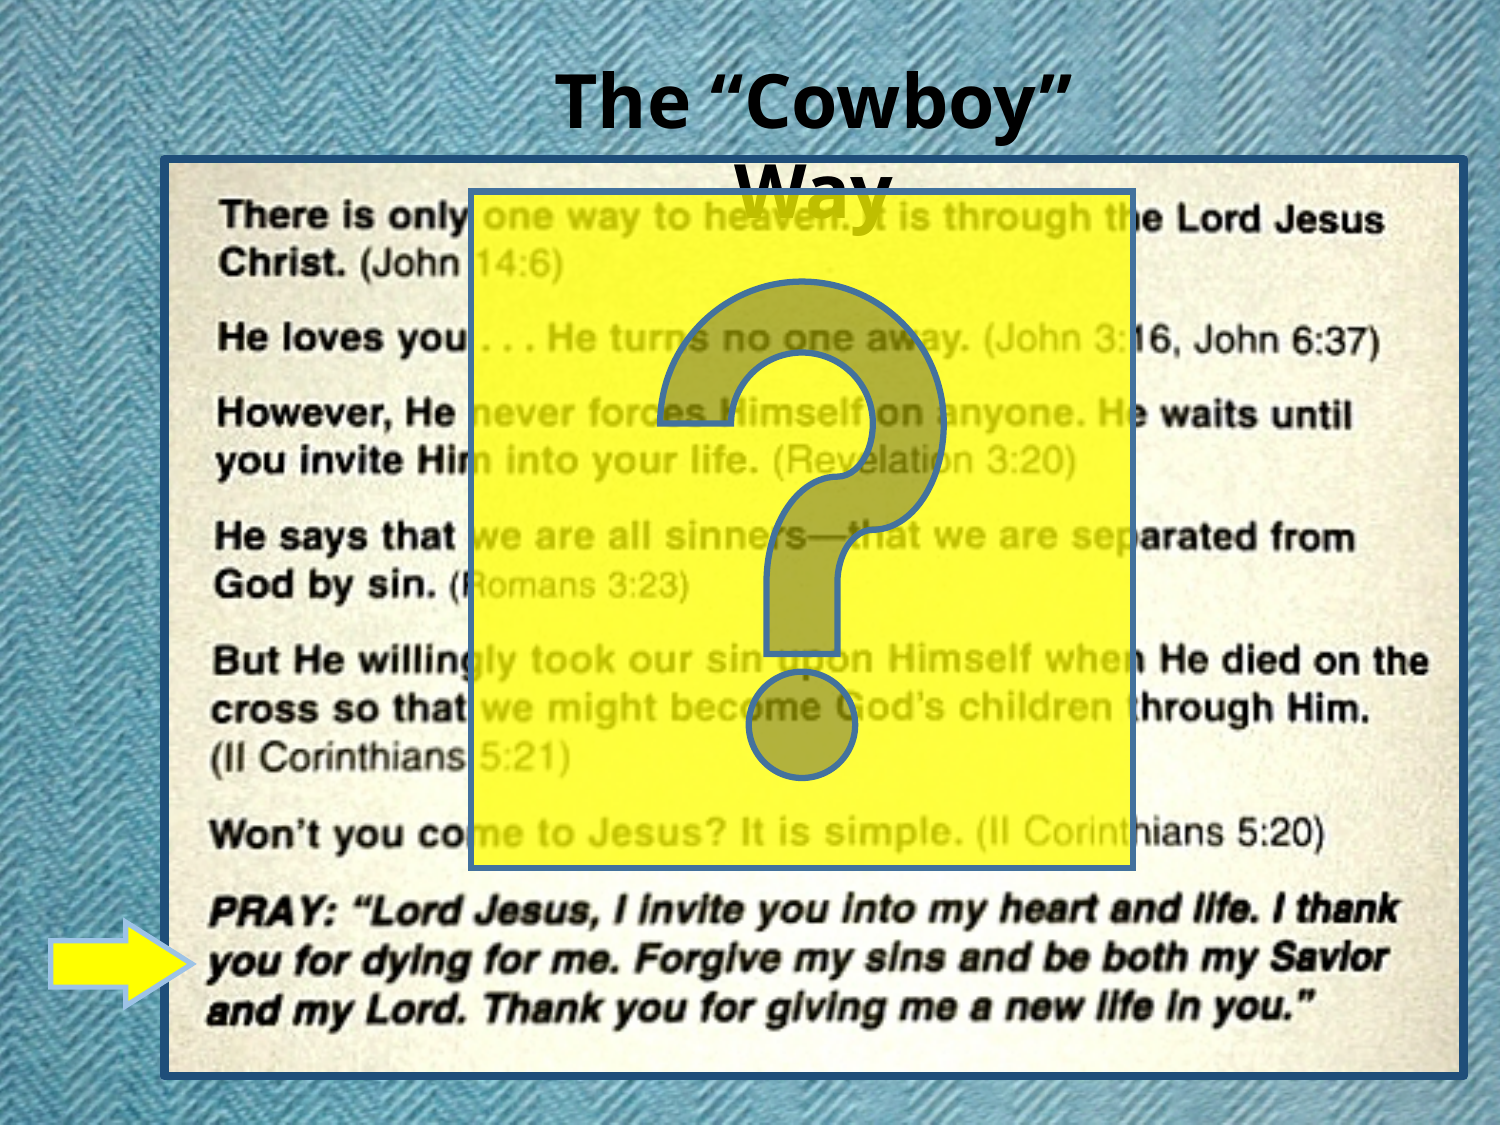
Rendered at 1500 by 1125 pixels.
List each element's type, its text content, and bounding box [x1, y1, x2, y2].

text_box The “Cowboy” Way [471, 46, 1157, 163]
picture [0, 0, 1500, 1125]
text_box [49, 920, 168, 1008]
